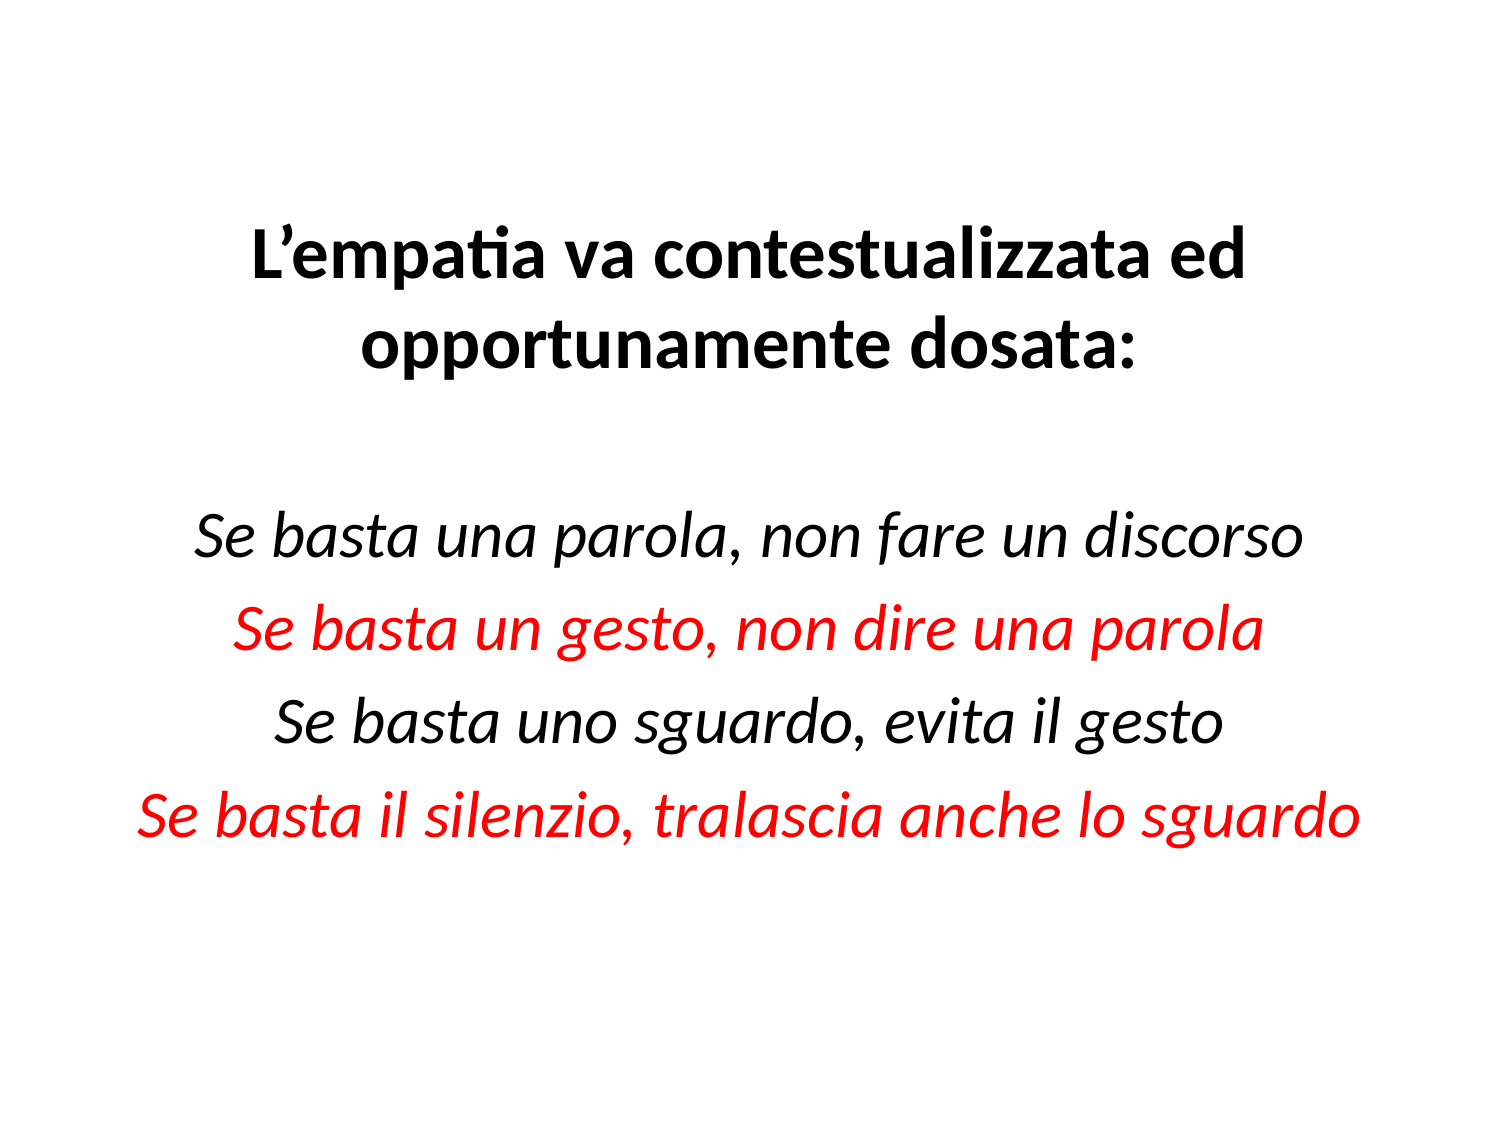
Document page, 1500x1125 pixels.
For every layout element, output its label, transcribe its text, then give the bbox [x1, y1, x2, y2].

list L’empatia va contestualizzata ed opportunamente dosata: Se basta una parola, non fare un discorso Se basta un gesto, non dire una parola Se basta uno sguardo, evita il gesto Se basta il silenzio, tralascia anche lo sguardo [75, 196, 1425, 1005]
